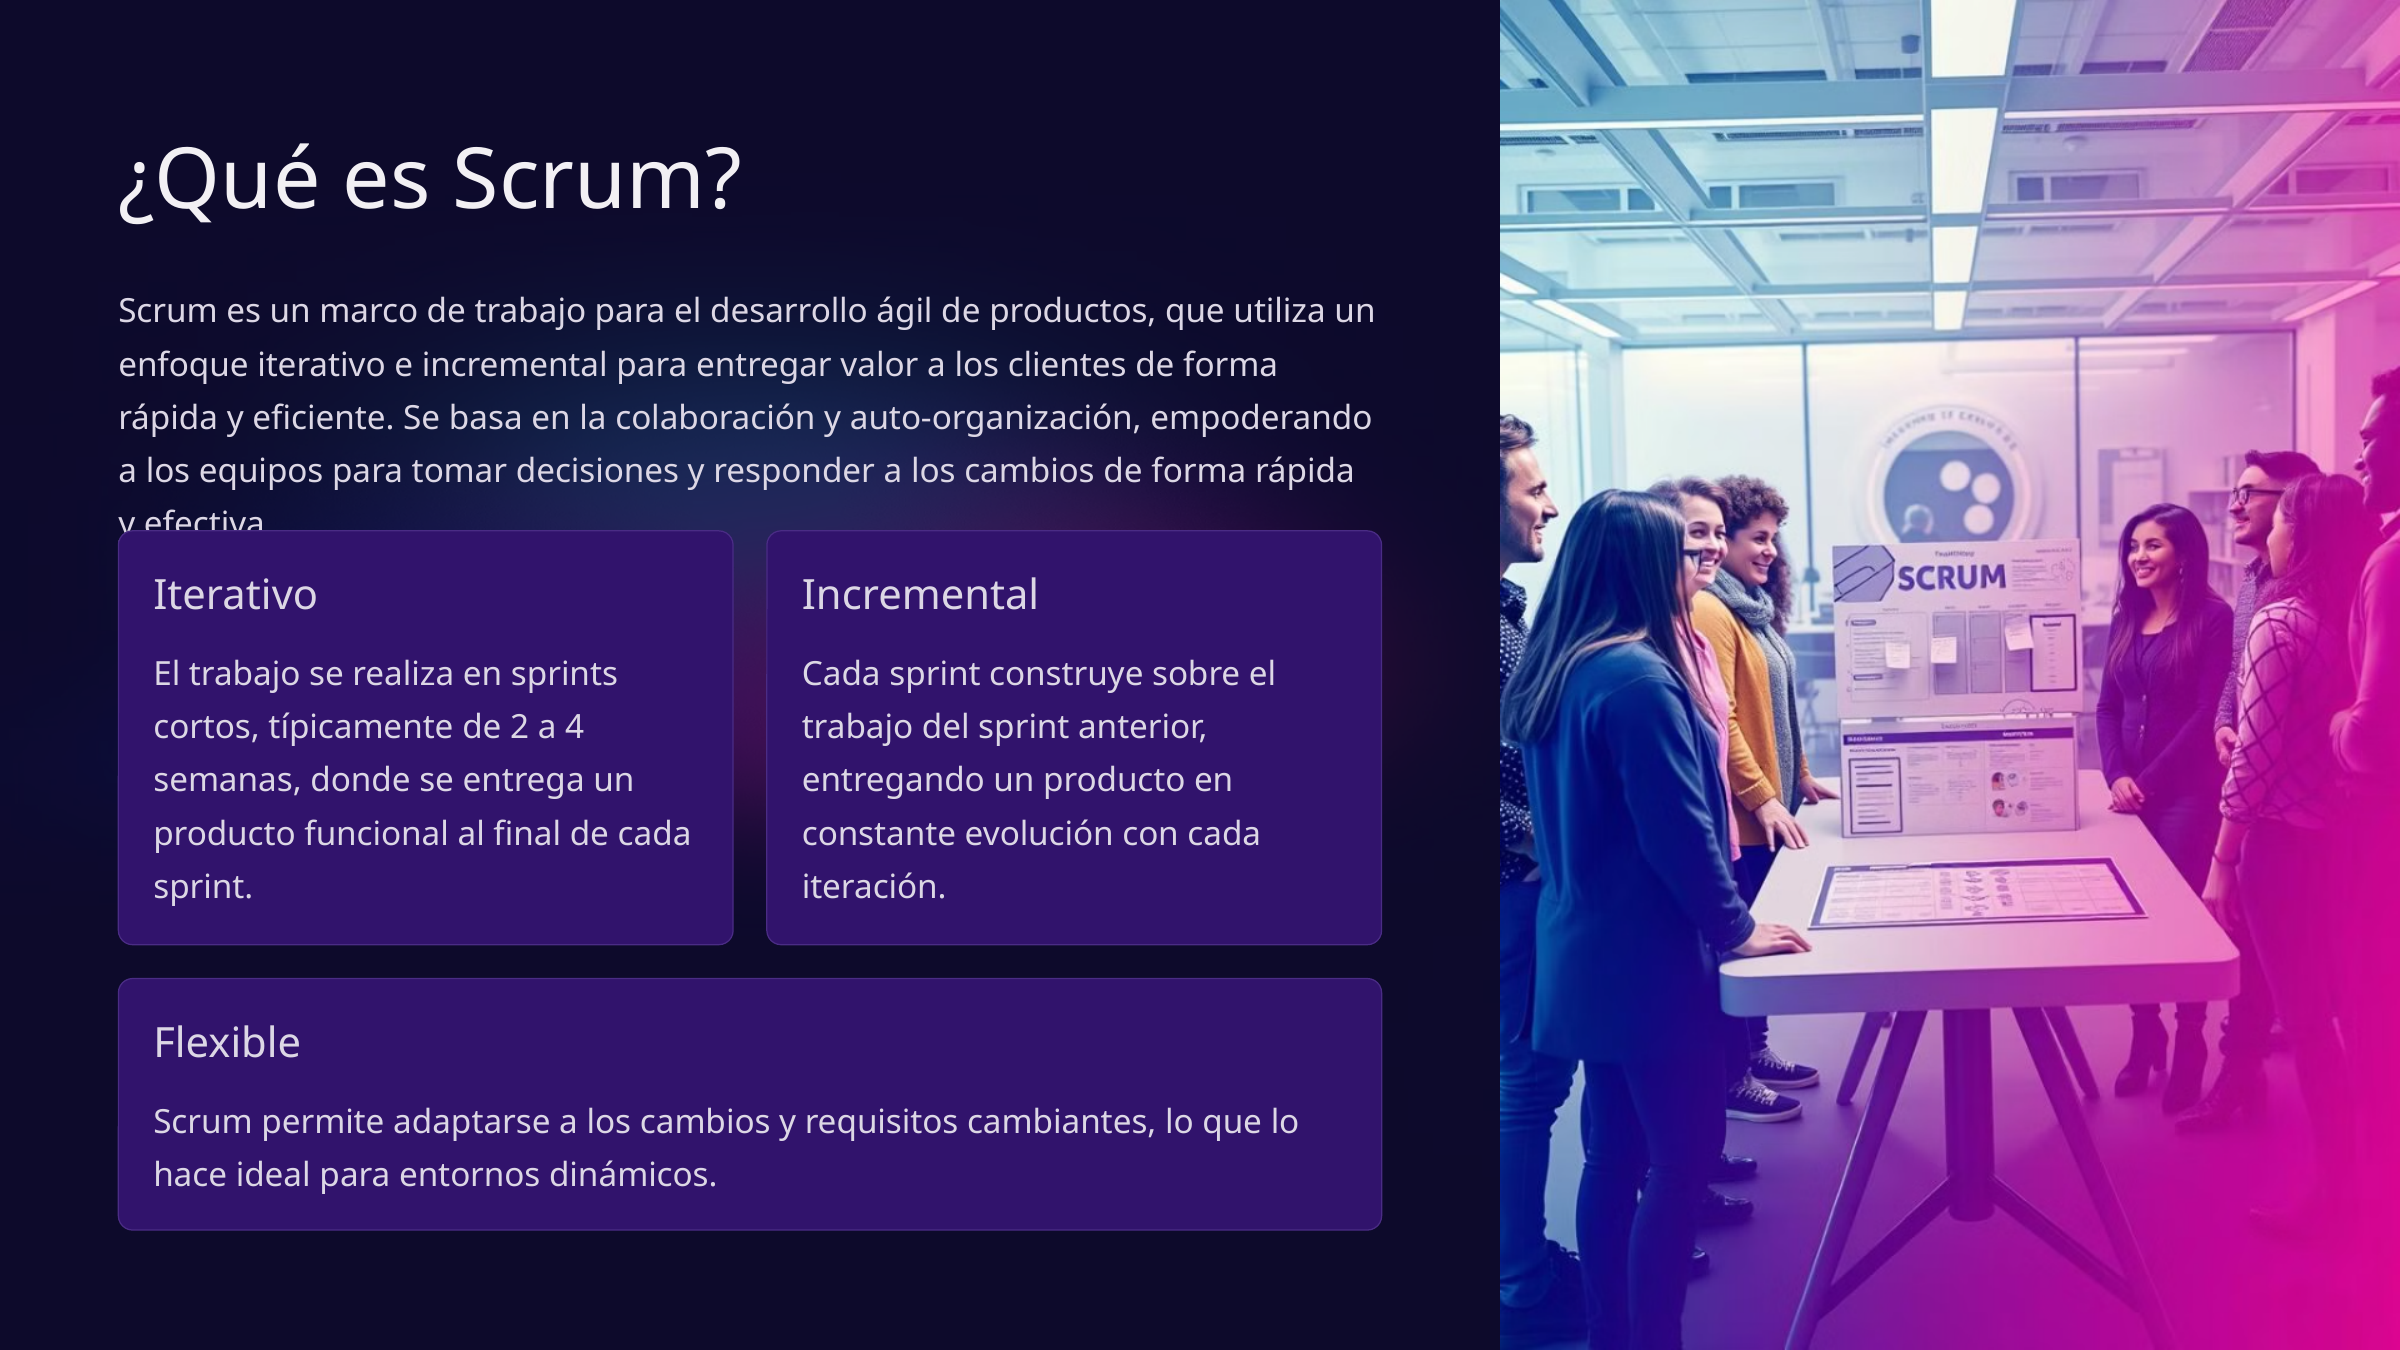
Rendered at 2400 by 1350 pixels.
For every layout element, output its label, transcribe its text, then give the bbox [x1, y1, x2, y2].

picture [1499, 0, 2400, 1350]
text_box Cada sprint construye sobre el trabajo del sprint anterior, entregando un producto en constante evolución con cada iteración. [801, 639, 1347, 910]
text_box [118, 978, 1382, 1231]
text_box [766, 530, 1382, 945]
text_box El trabajo se realiza en sprints cortos, típicamente de 2 a 4 semanas, donde se entrega un producto funcional al final de cada sprint. [153, 639, 698, 910]
text_box [118, 530, 734, 945]
text_box Scrum es un marco de trabajo para el desarrollo ágil de productos, que utiliza un enfoque iterativo e incremental para entregar valor a los clientes de forma rápida y eficiente. Se basa en la colaboración y auto-organización, empoderando a los equipos para tomar decisiones y responder a los cambios de forma rápida y efectiva. [118, 276, 1382, 493]
text_box Incremental [801, 565, 1225, 619]
text_box Iterativo [153, 565, 577, 619]
text_box ¿Qué es Scrum? [118, 119, 964, 226]
text_box Scrum permite adaptarse a los cambios y requisitos cambiantes, lo que lo hace ideal para entornos dinámicos. [153, 1086, 1347, 1195]
text_box Flexible [153, 1013, 577, 1067]
